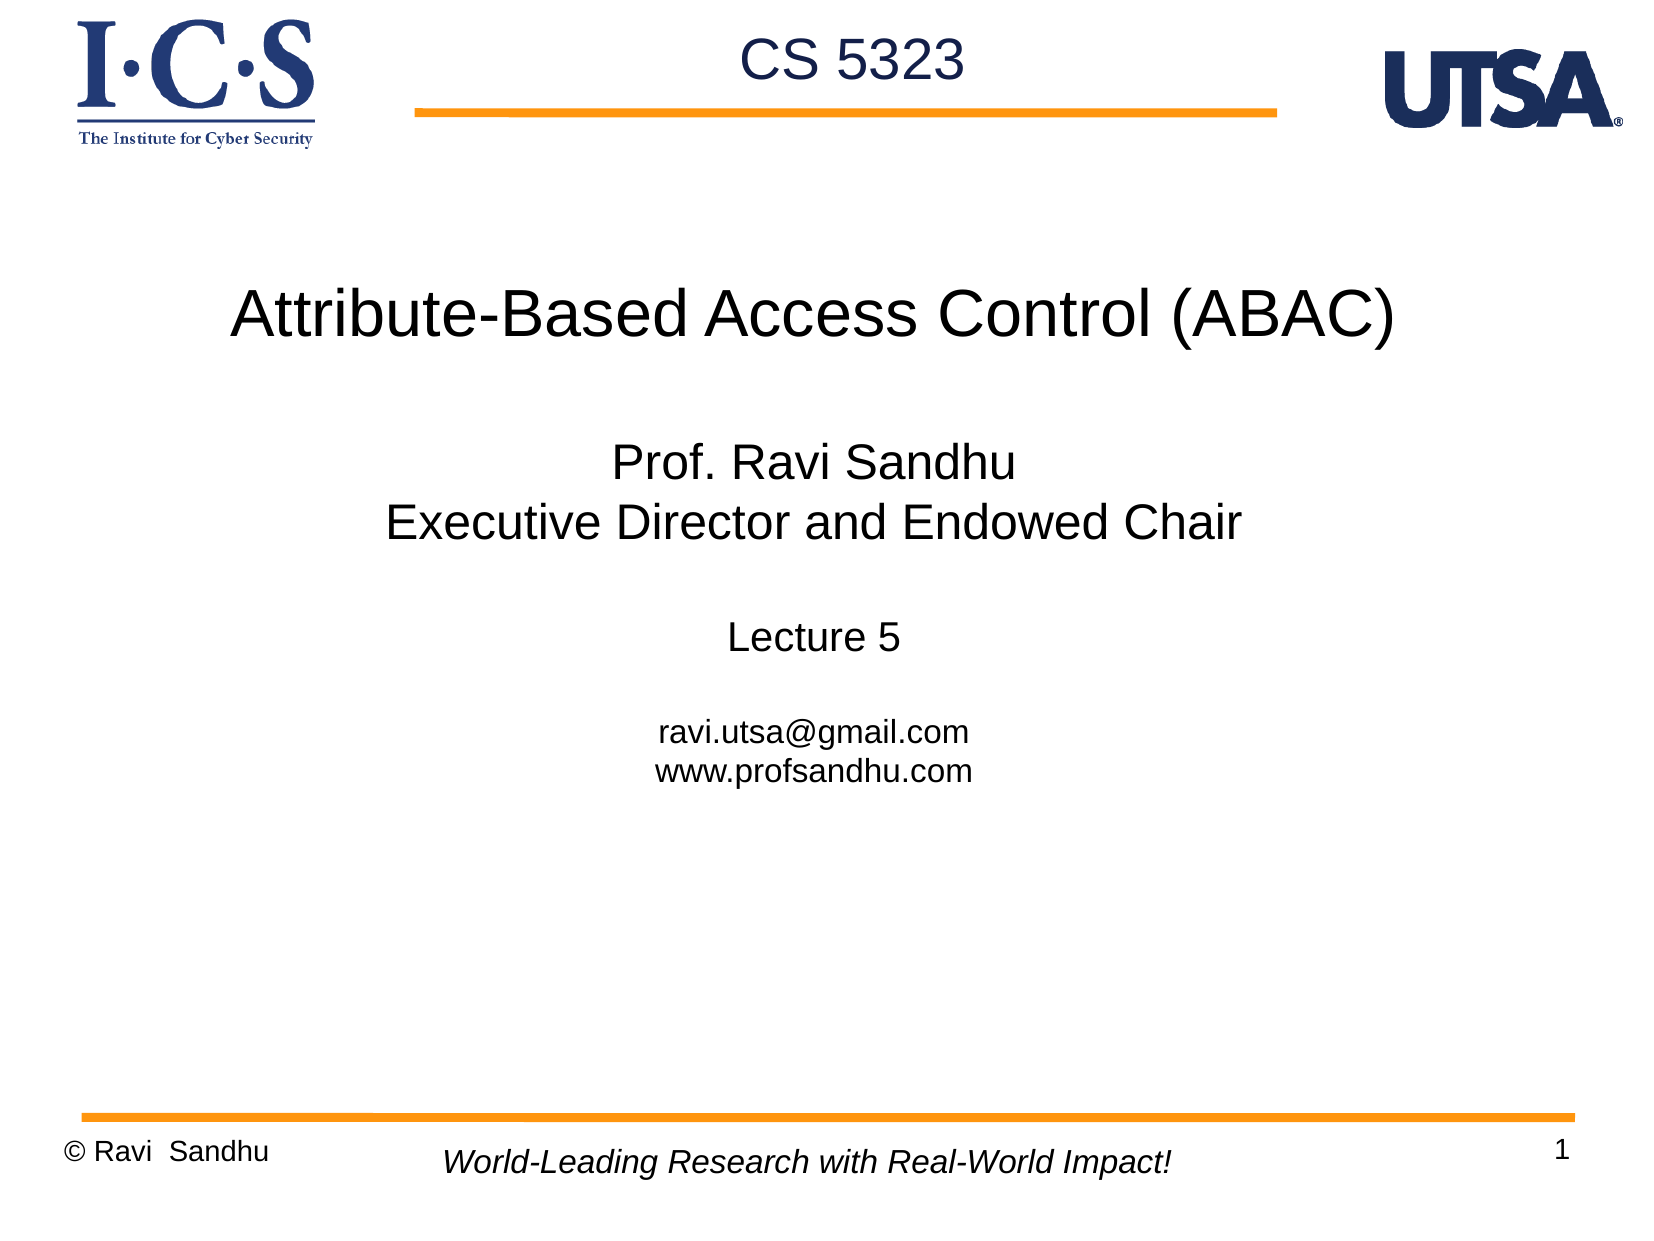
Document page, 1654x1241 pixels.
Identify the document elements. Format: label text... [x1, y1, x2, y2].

slide_number 1 [1181, 1125, 1575, 1219]
picture [73, 0, 317, 151]
picture [1385, 49, 1623, 128]
text_box Attribute-Based Access Control (ABAC) Prof. Ravi Sandhu Executive Director and Endowed Chair Lecture 5 ravi.utsa@gmail.com www.profsandhu.com [64, 182, 1565, 483]
text_box World-Leading Research with Real-World Impact! [427, 1132, 1188, 1188]
text_box © Ravi Sandhu [64, 1132, 450, 1218]
text_box CS 5323 [426, 0, 1280, 113]
